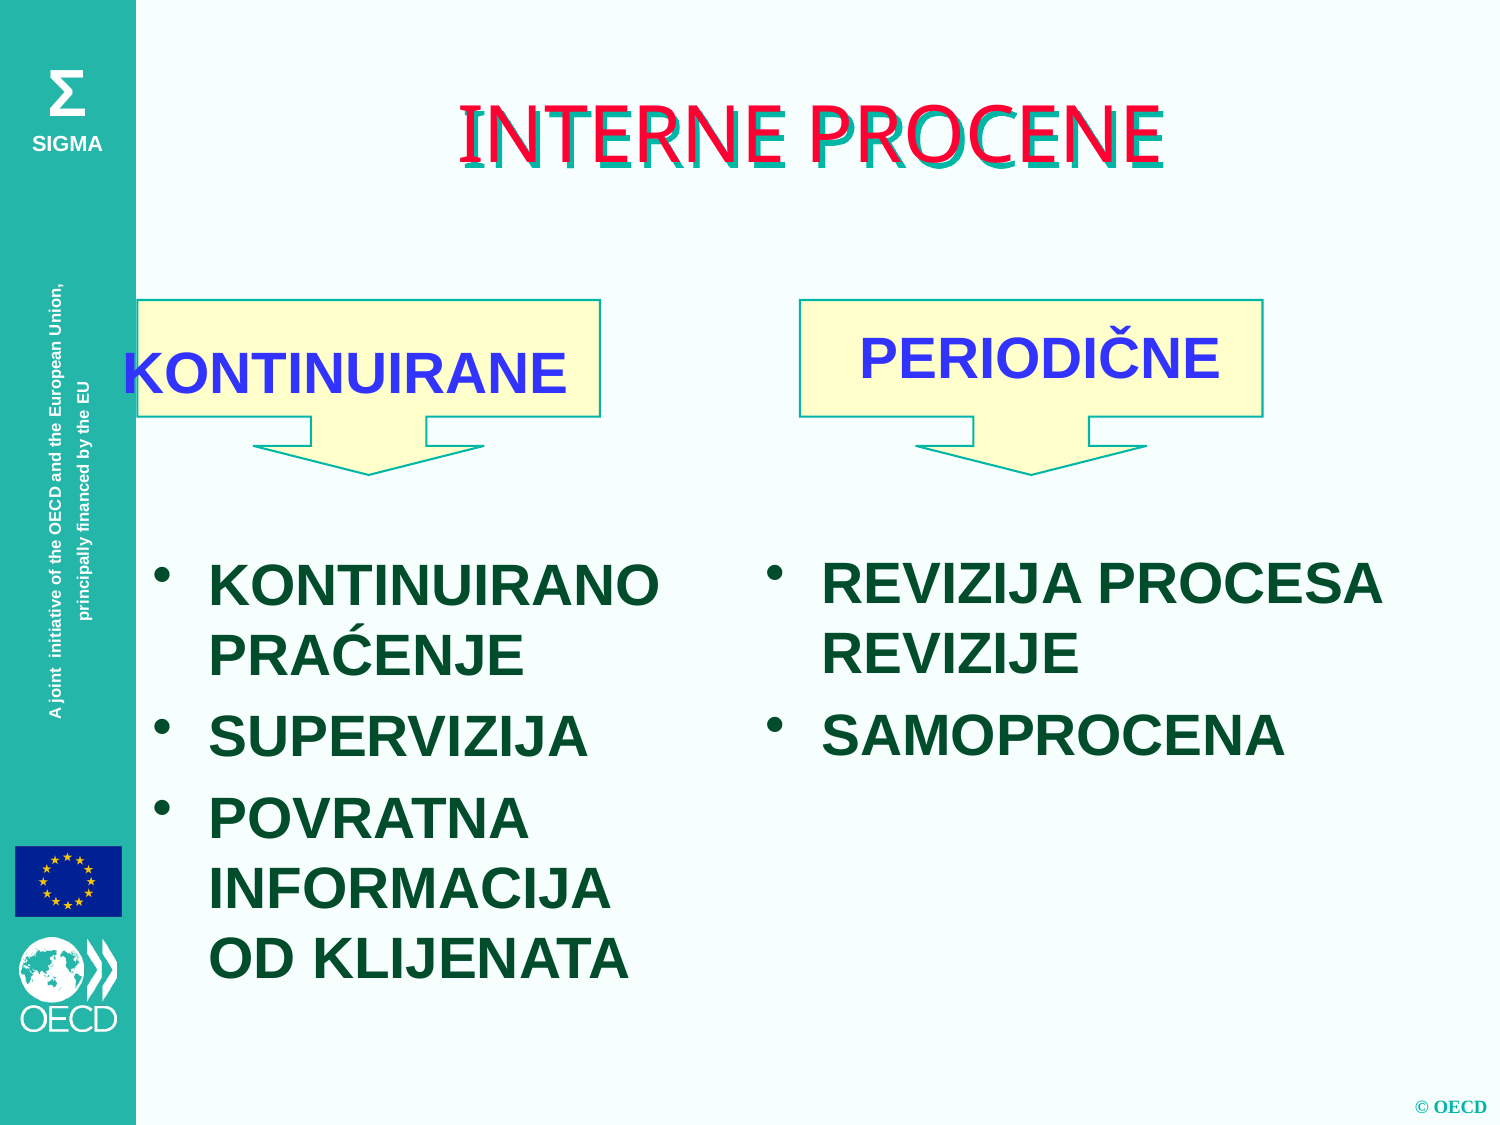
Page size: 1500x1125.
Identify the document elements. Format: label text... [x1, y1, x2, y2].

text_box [105, 299, 601, 476]
text_box KONTINUIRANO PRAĆENJE SUPERVIZIJA POVRATNA INFORMACIJA OD KLIJENATA [137, 539, 703, 863]
text_box REVIZIJA PROCESA REVIZIJE SAMOPROCENA [750, 537, 1424, 713]
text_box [799, 299, 1263, 476]
text_box INTERNE PROCENE [183, 37, 1438, 225]
picture [0, 0, 136, 1125]
